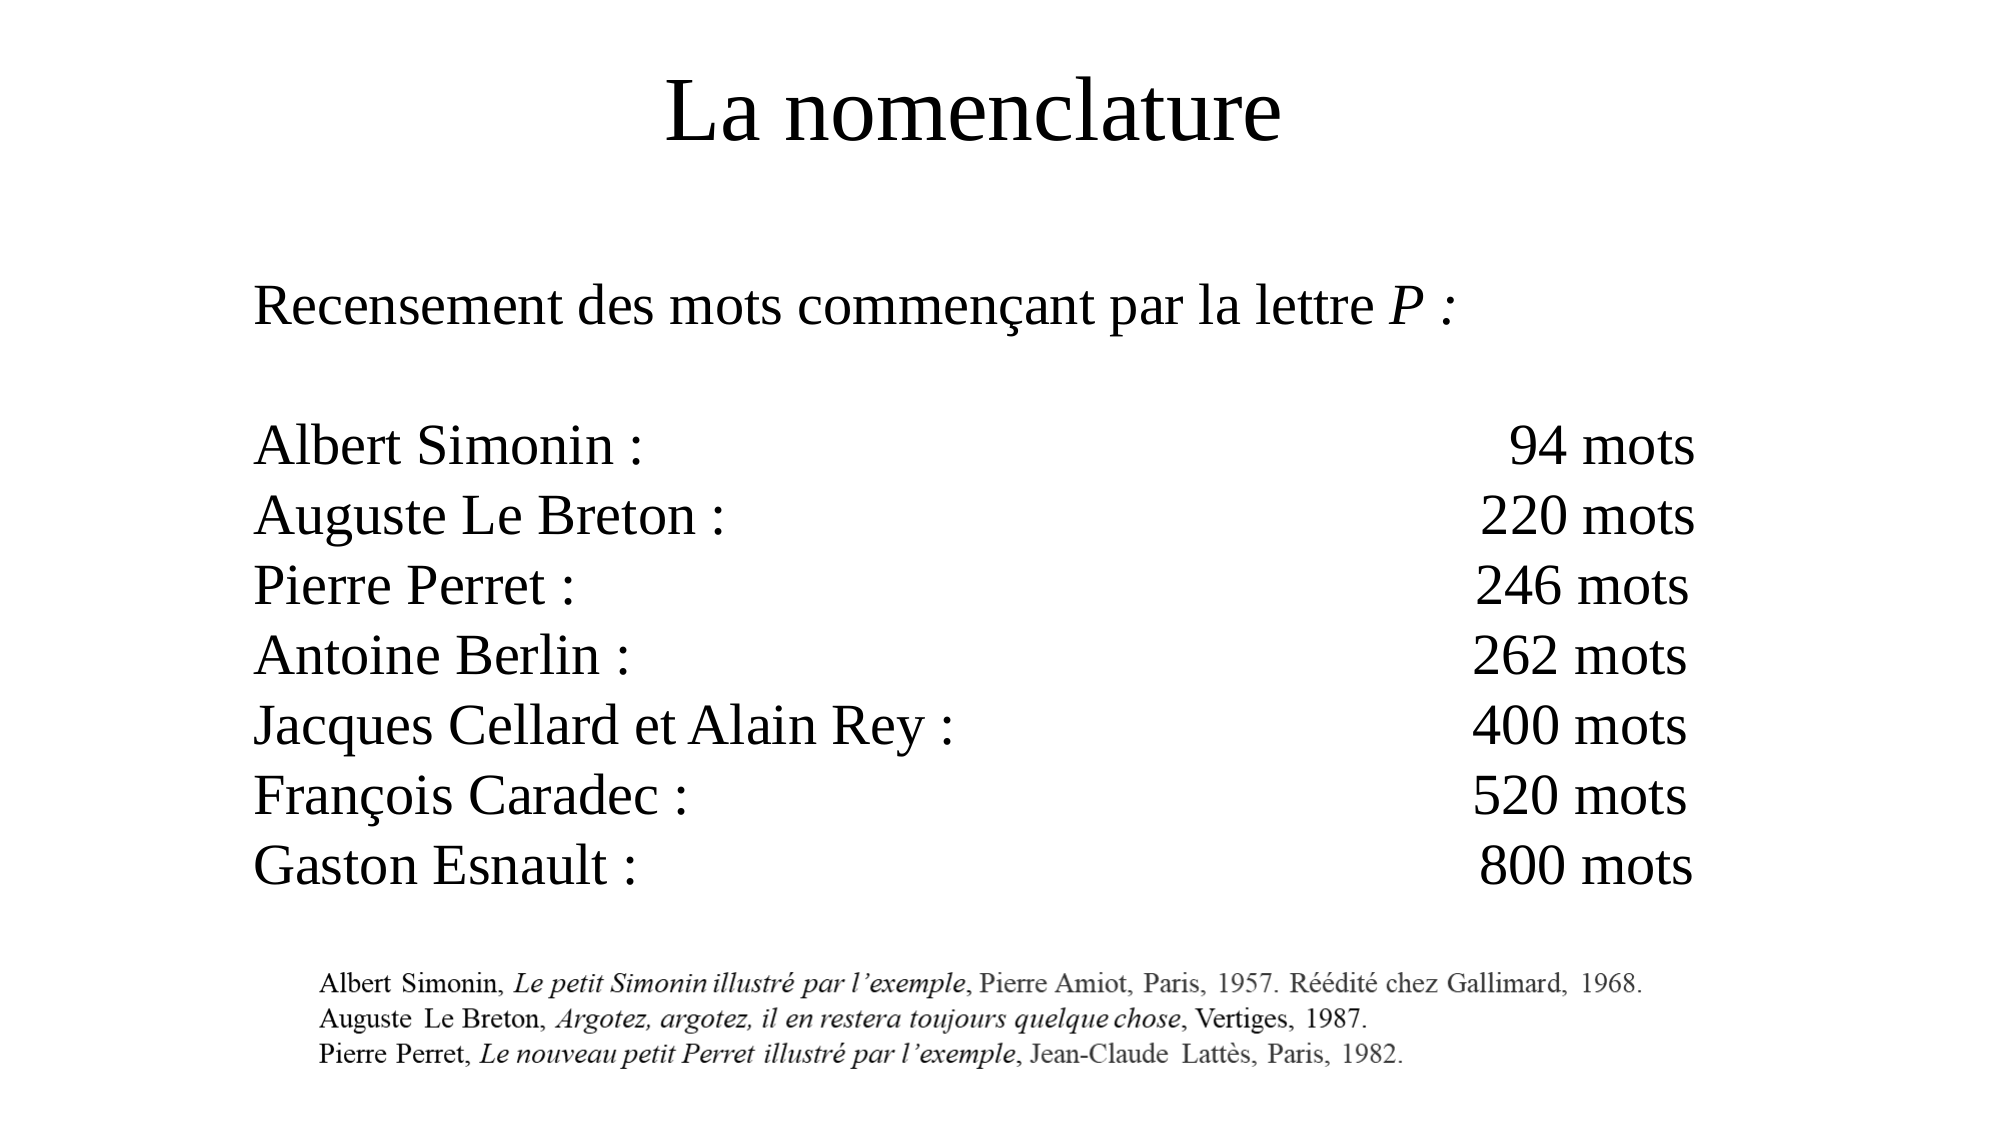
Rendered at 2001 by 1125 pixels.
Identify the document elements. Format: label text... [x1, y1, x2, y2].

text_box Recensement des mots commençant par la lettre P : Albert Simonin : 94 mots Auguste Le Breton : 220 mots Pierre Perret : 246 mots Antoine Berlin : 262 mots Jacques Cellard et Alain Rey : 400 mots François Caradec : 520 mots Gaston Esnault : 800 mots [238, 258, 1724, 949]
text_box La nomenclature [649, 41, 1300, 167]
picture [301, 955, 1661, 1088]
